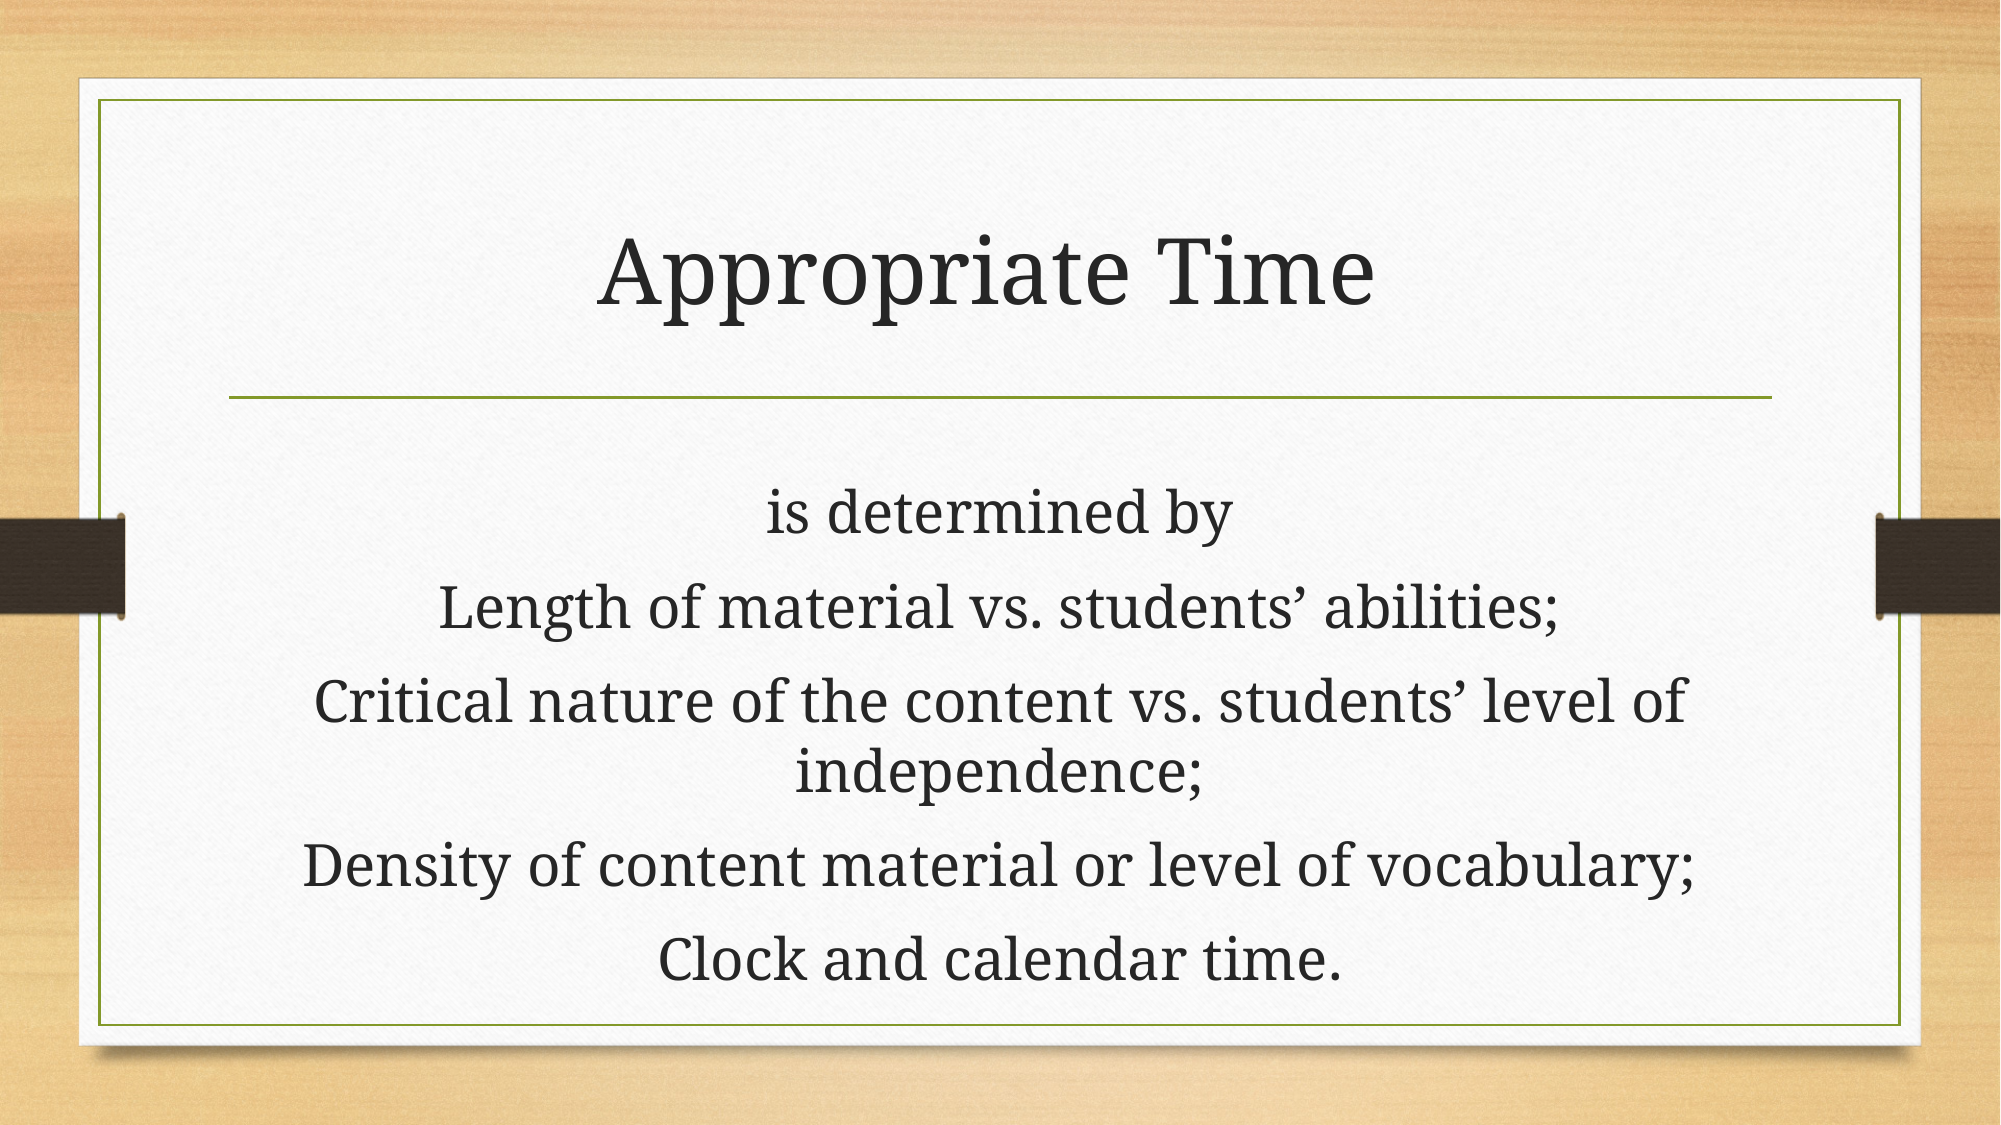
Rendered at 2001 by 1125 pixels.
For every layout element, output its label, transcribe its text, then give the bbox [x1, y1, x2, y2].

list is determined by Length of material vs. students’ abilities; Critical nature of the content vs. students’ level of independence; Density of content material or level of vocabulary; Clock and calendar time. [212, 468, 1788, 964]
title Appropriate Time [212, 161, 1788, 375]
picture [0, 0, 2001, 1125]
